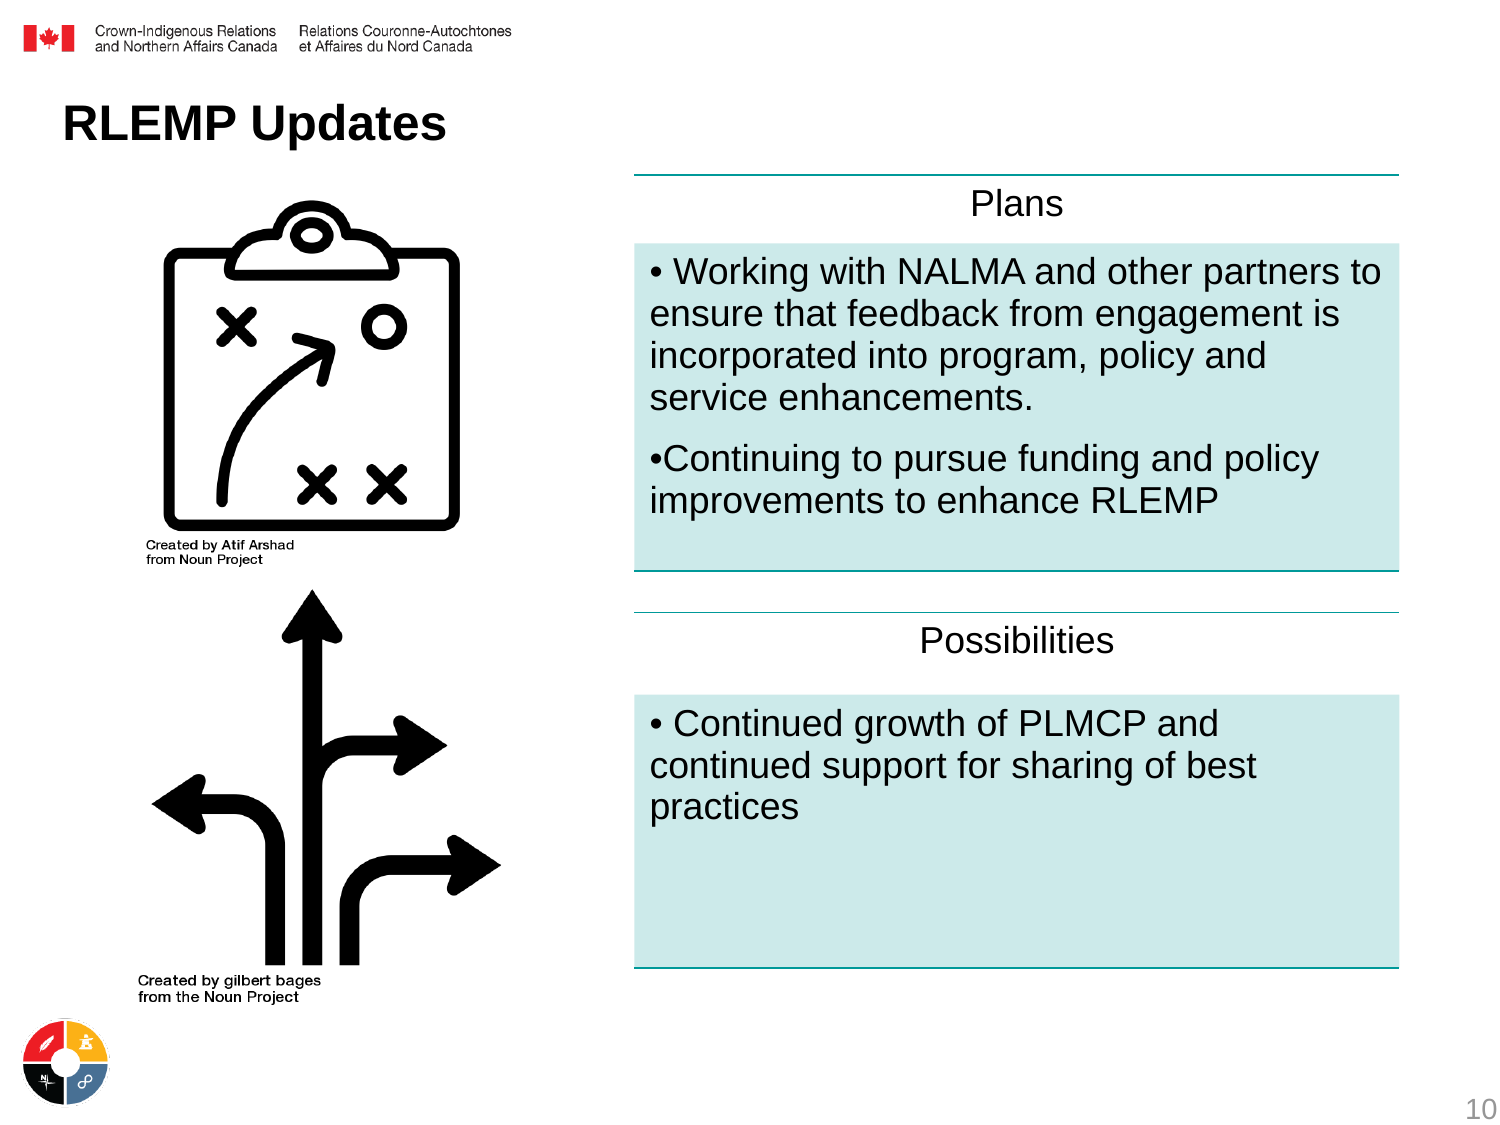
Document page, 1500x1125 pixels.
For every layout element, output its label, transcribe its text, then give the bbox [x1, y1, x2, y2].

table_header Possibilities [634, 613, 1399, 695]
table_cell Working with NALMA and other partners to ensure that feedback from engagement is incorporated into program, policy and service enhancements. Continuing to pursue funding and policy improvements to enhance RLEMP [634, 243, 1399, 570]
slide_number 10 [1387, 1087, 1500, 1125]
picture [21, 22, 517, 55]
table_header Plans [634, 176, 1399, 243]
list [15, 199, 608, 587]
title RLEMP Updates [62, 99, 1350, 150]
table_cell Continued growth of PLMCP and continued support for sharing of best practices [634, 695, 1399, 967]
picture [13, 588, 546, 1114]
